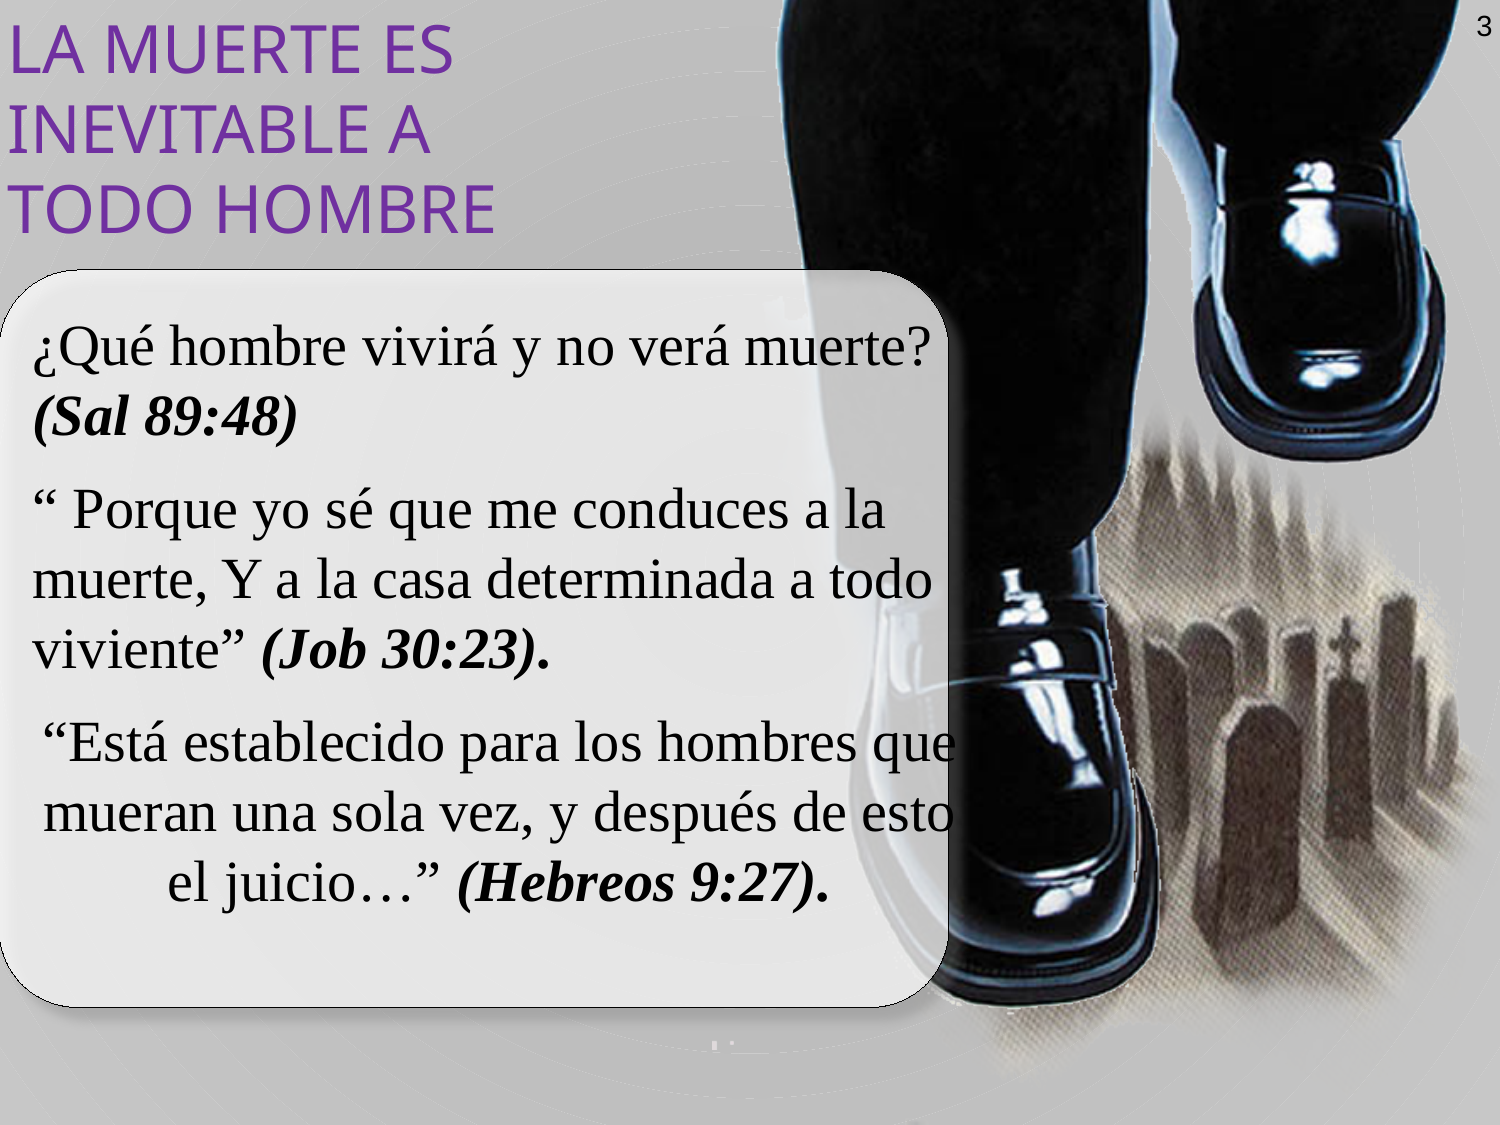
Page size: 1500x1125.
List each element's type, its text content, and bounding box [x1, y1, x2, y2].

text_box ¿Qué hombre vivirá y no verá muerte? (Sal 89:48) “ Porque yo sé que me conduces a la muerte, Y a la casa determinada a todo viviente” (Job 30:23). “Está establecido para los hombres que mueran una sola vez, y después de esto el juicio…” (Hebreos 9:27). [24, 299, 712, 921]
text_box [0, 269, 712, 1008]
text_box 3 [1472, 0, 1500, 50]
picture [712, 0, 1500, 1125]
text_box LA MUERTE ES INEVITABLE A TODO HOMBRE [0, 0, 712, 255]
